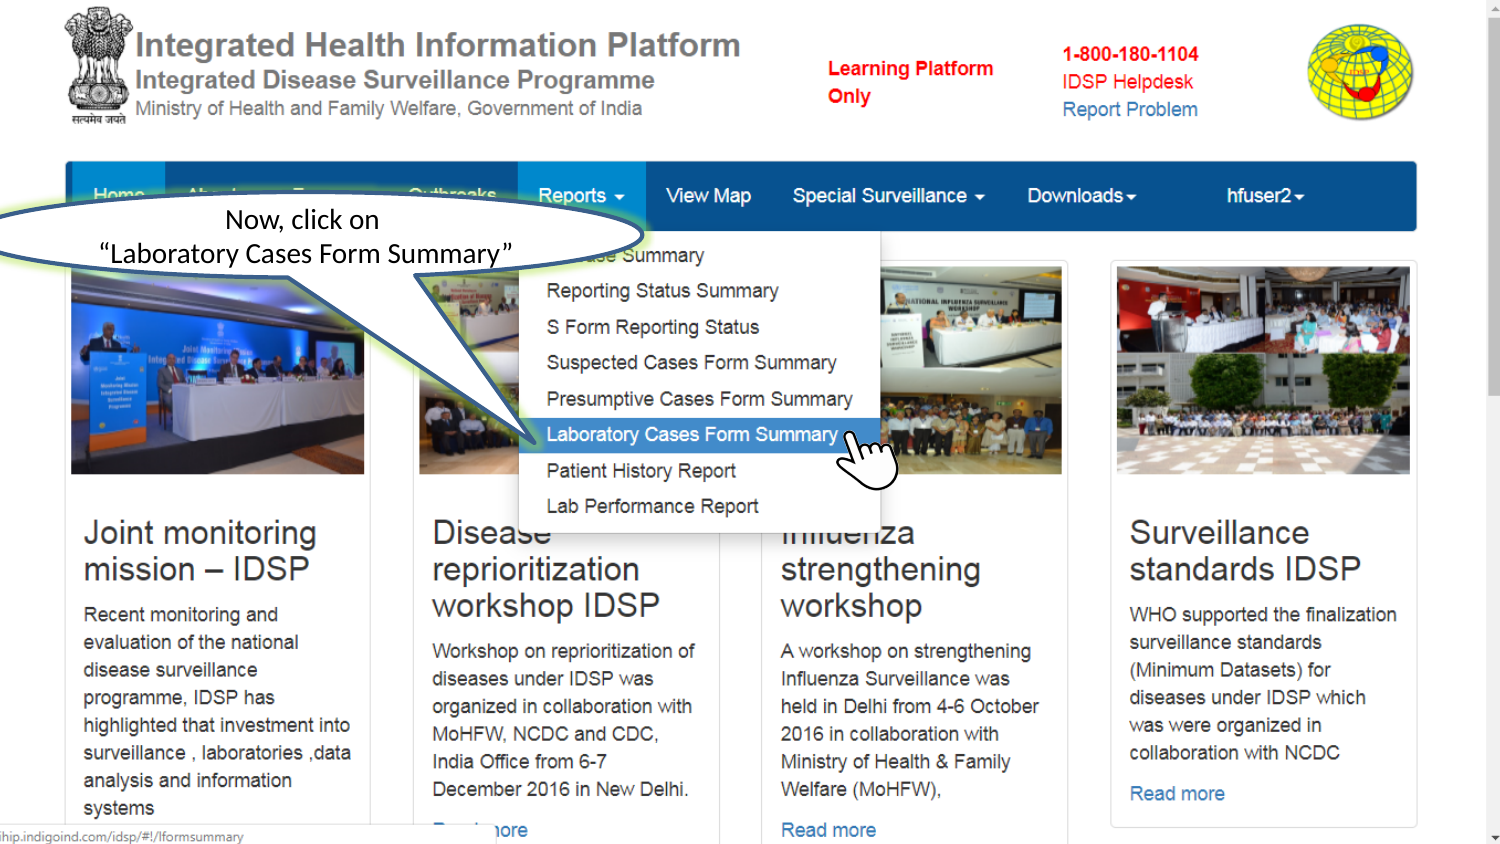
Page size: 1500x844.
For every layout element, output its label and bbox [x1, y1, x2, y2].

list [0, 0, 1500, 844]
picture [826, 415, 904, 493]
